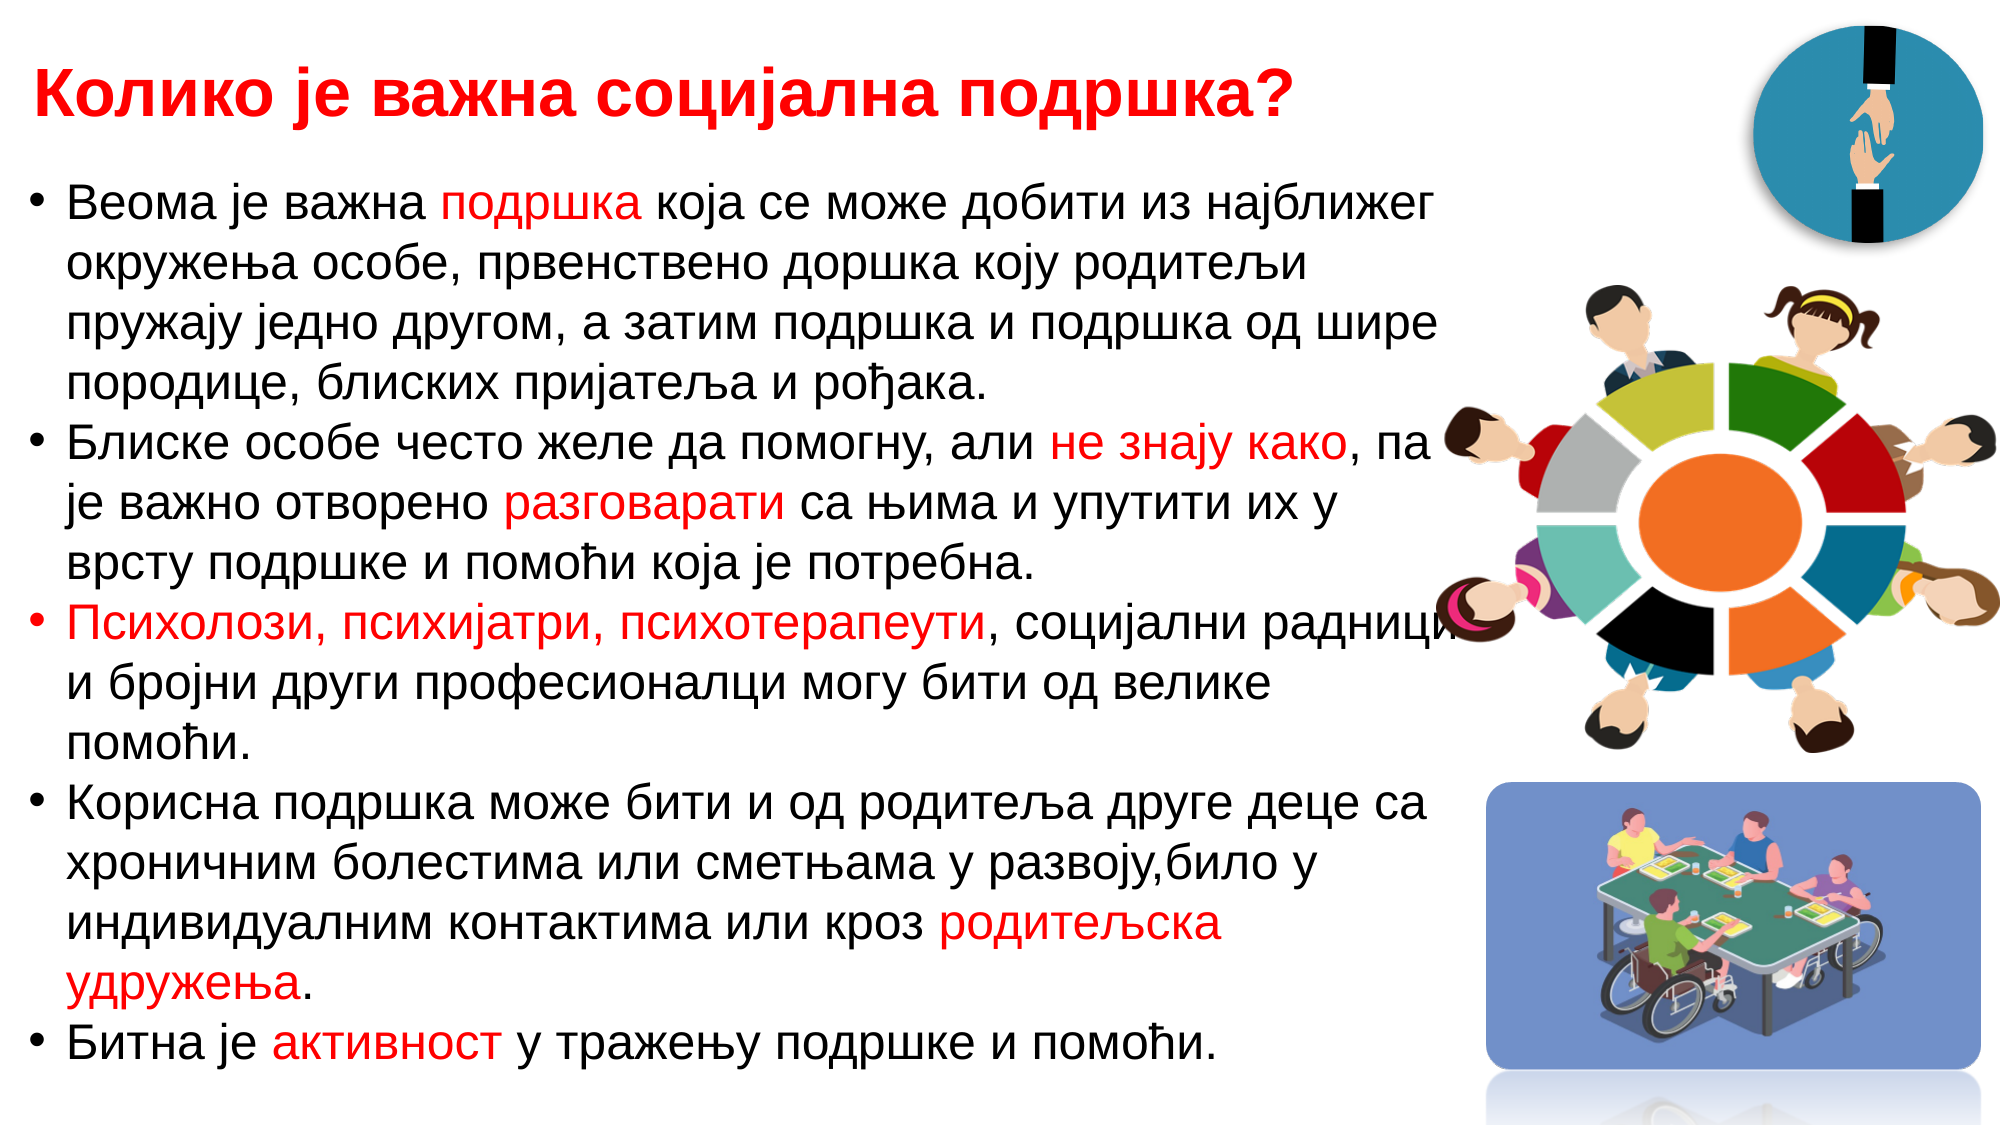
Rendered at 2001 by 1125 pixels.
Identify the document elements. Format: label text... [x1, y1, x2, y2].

title Колико је важна социјална подршка? [18, 25, 1451, 161]
picture [1483, 782, 1984, 1125]
list Веома је важна подршка која се може добити из најближег окружења особе, првенствено доршка коју родитељи пружају једно другом, а затим подршка и подршка од шире породице, блиских пријатеља и рођака. Блиске особе често желе да помогну, али не знају како, па је важно отворено разговарати са њима и упутити их у врсту подршке и помоћи која је потребна. Психолози, психијатри, психотерапеути, социјални радници и бројни други професионалци могу бити од велике помоћи. Корисна подршка може бити и од родитеља друге деце са хроничним болестима или сметњама у развоју,било у индивидуалним контактима или кроз родитељска удружења. Битна је активност у тражењу подршке и помоћи. [13, 161, 1484, 1099]
picture [1436, 285, 2000, 753]
picture [1753, 25, 1984, 244]
